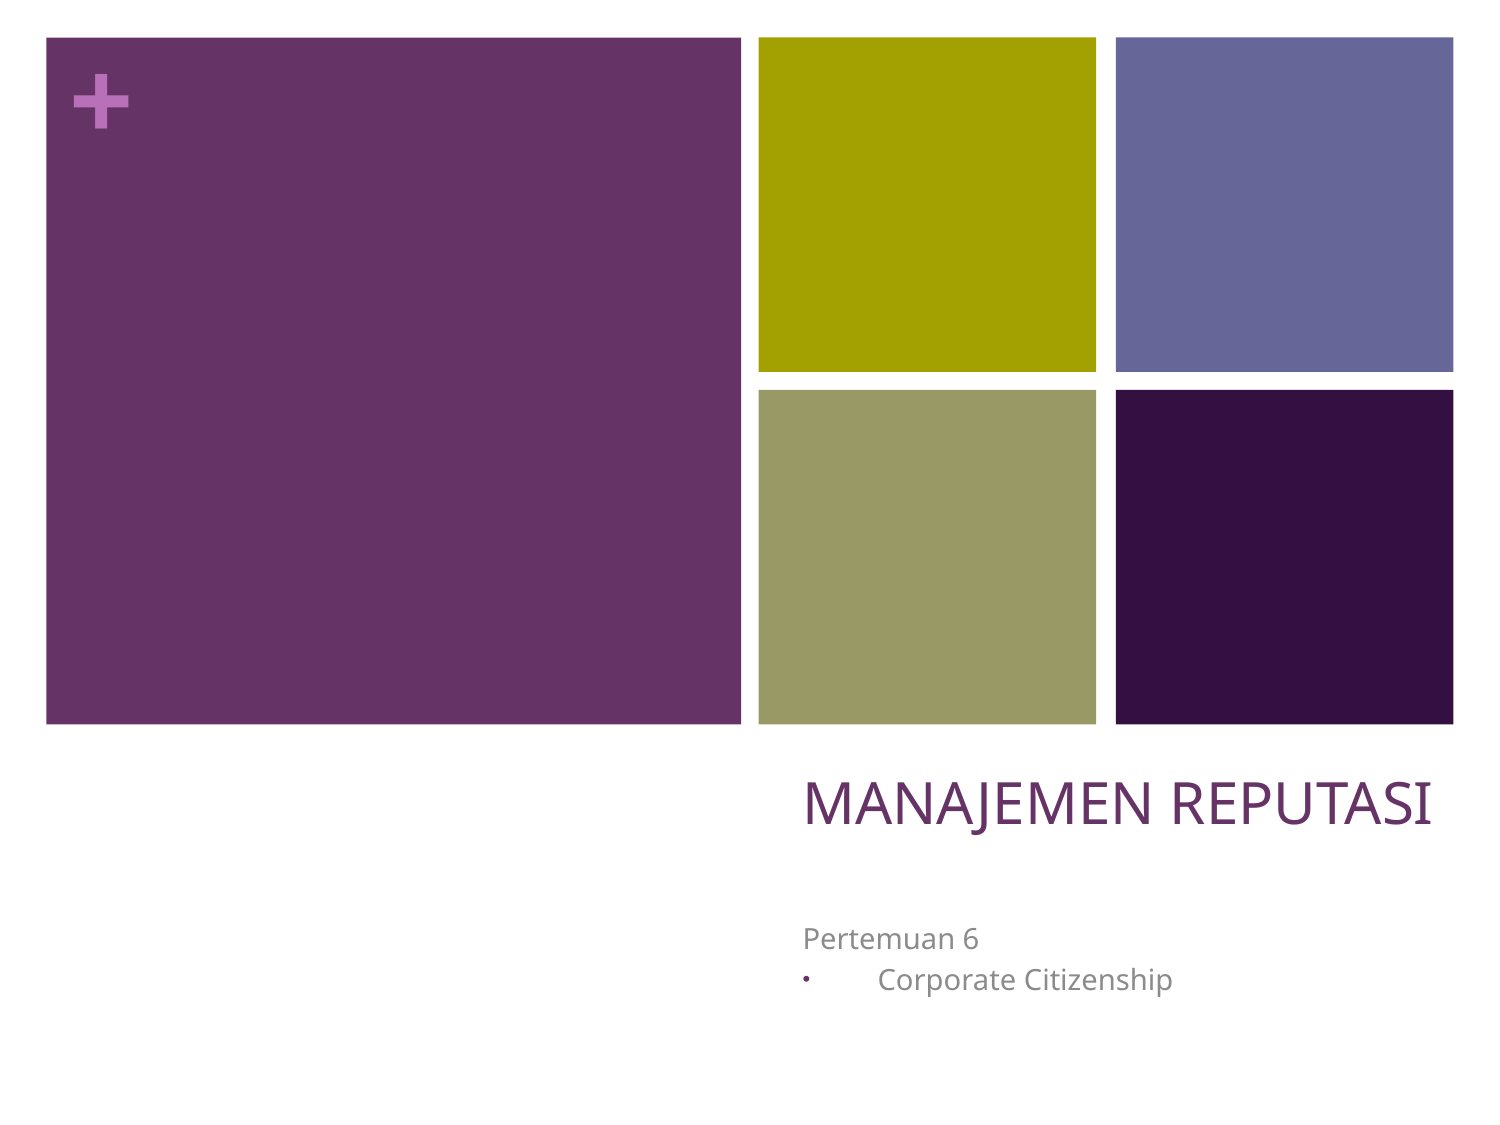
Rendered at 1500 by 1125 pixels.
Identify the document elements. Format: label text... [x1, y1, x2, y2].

subtitle Pertemuan 6 Corporate Citizenship [787, 912, 1450, 1036]
title MANAJEMEN REPUTASI [787, 758, 1450, 912]
